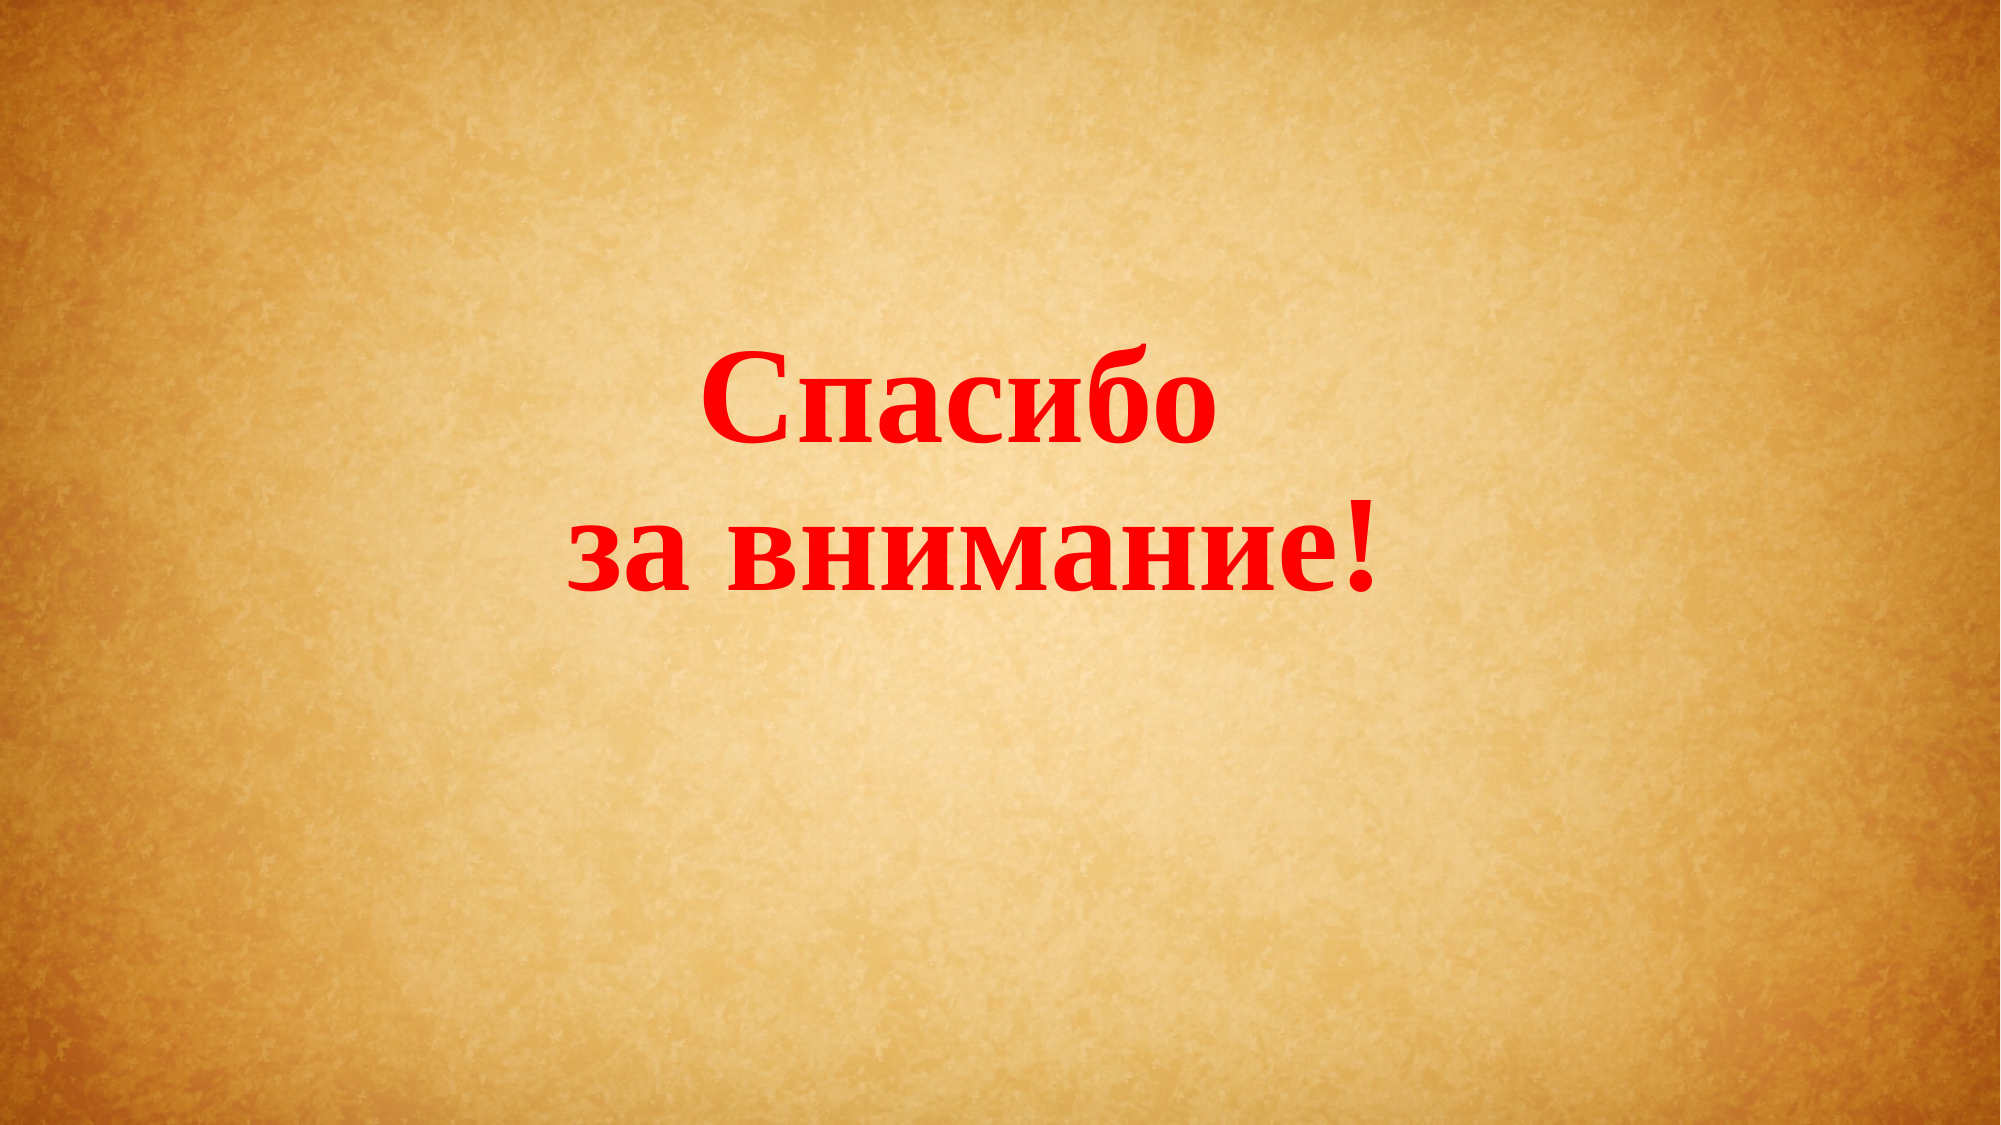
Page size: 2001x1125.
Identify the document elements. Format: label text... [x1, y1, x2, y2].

picture [0, 0, 2001, 1125]
title Спасибо за внимание! [229, 53, 1723, 891]
